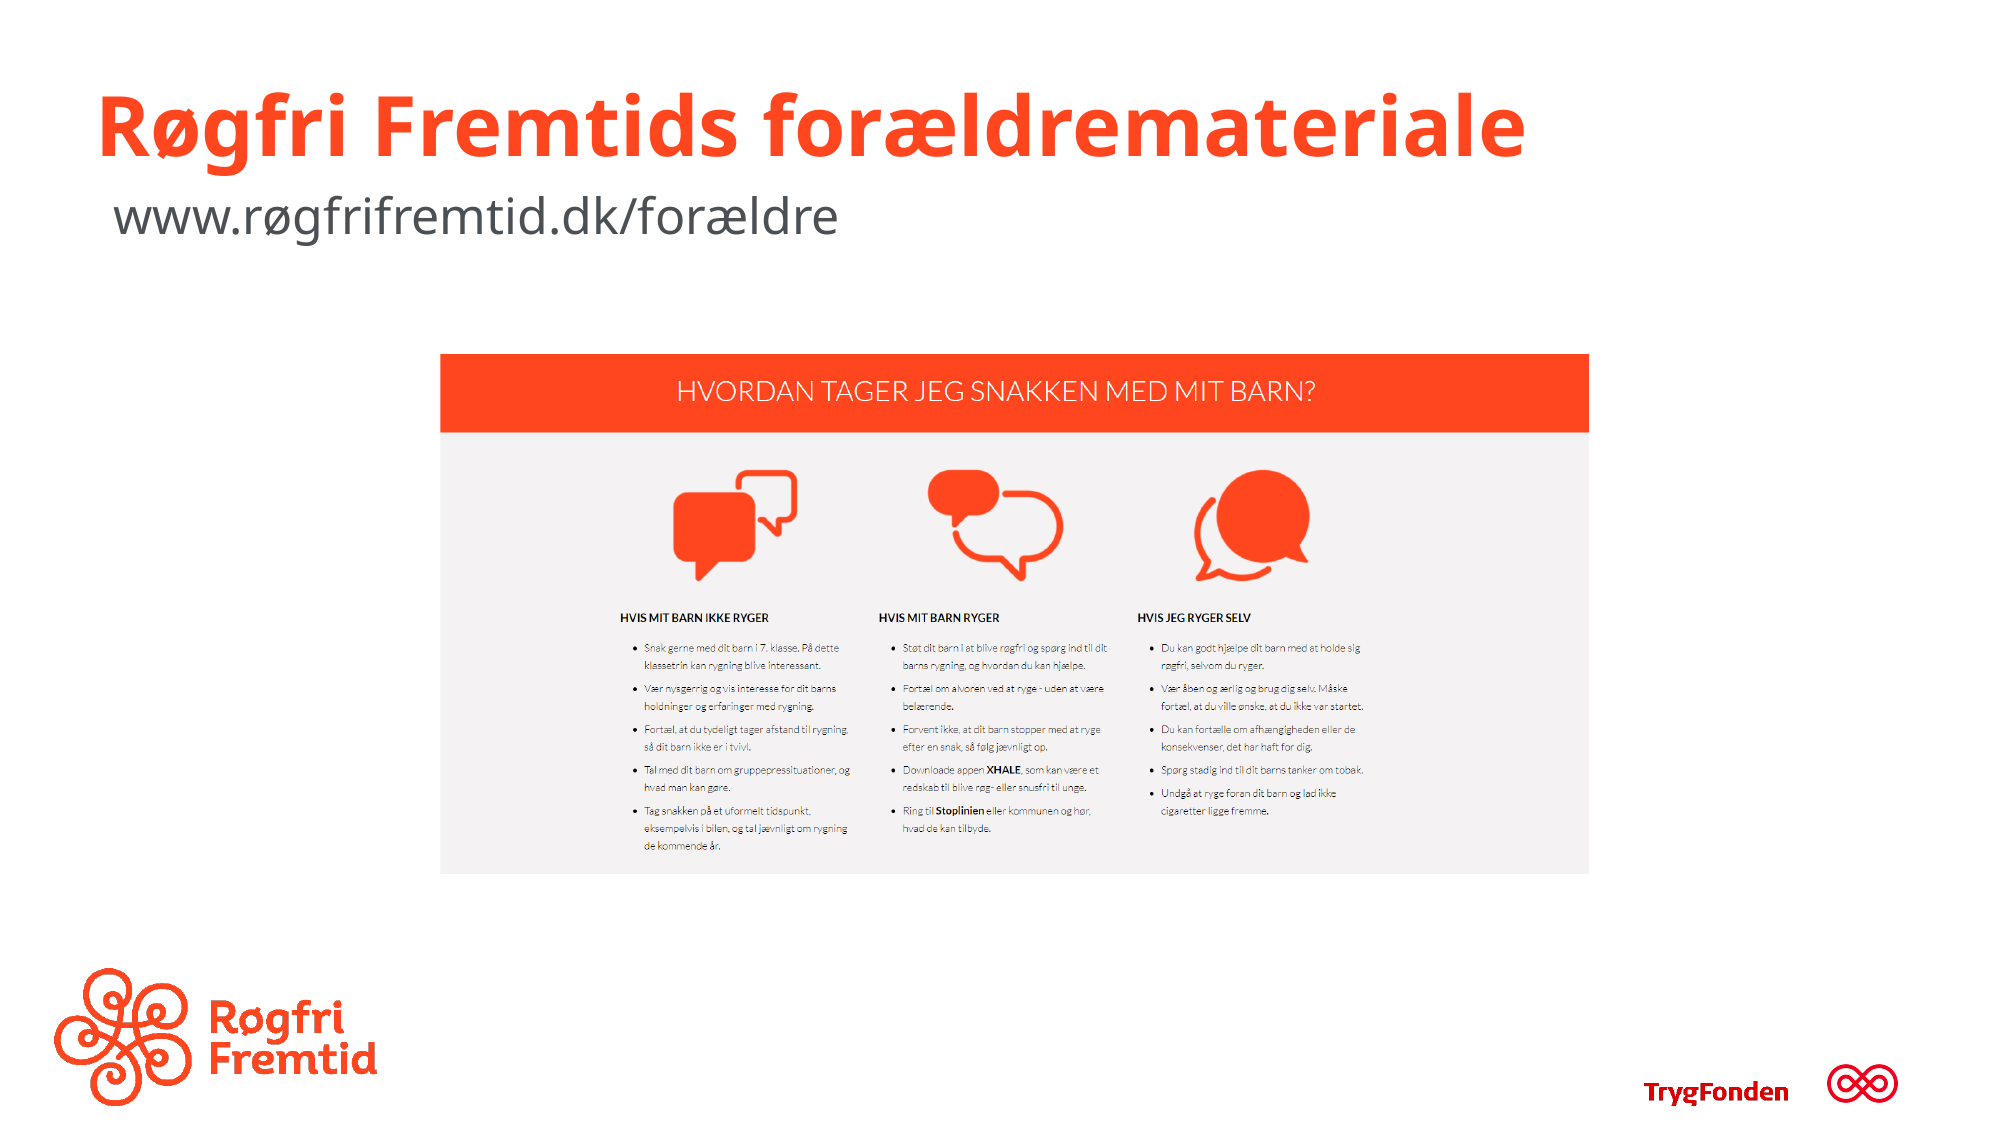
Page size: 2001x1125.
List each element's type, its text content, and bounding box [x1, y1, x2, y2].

picture [54, 968, 377, 1106]
title Røgfri Fremtids forældremateriale [80, 14, 2000, 246]
picture [1824, 1061, 1901, 1106]
picture [1644, 1081, 1788, 1106]
picture [440, 354, 1589, 874]
list www.røgfrifremtid.dk/forældre [98, 183, 997, 914]
